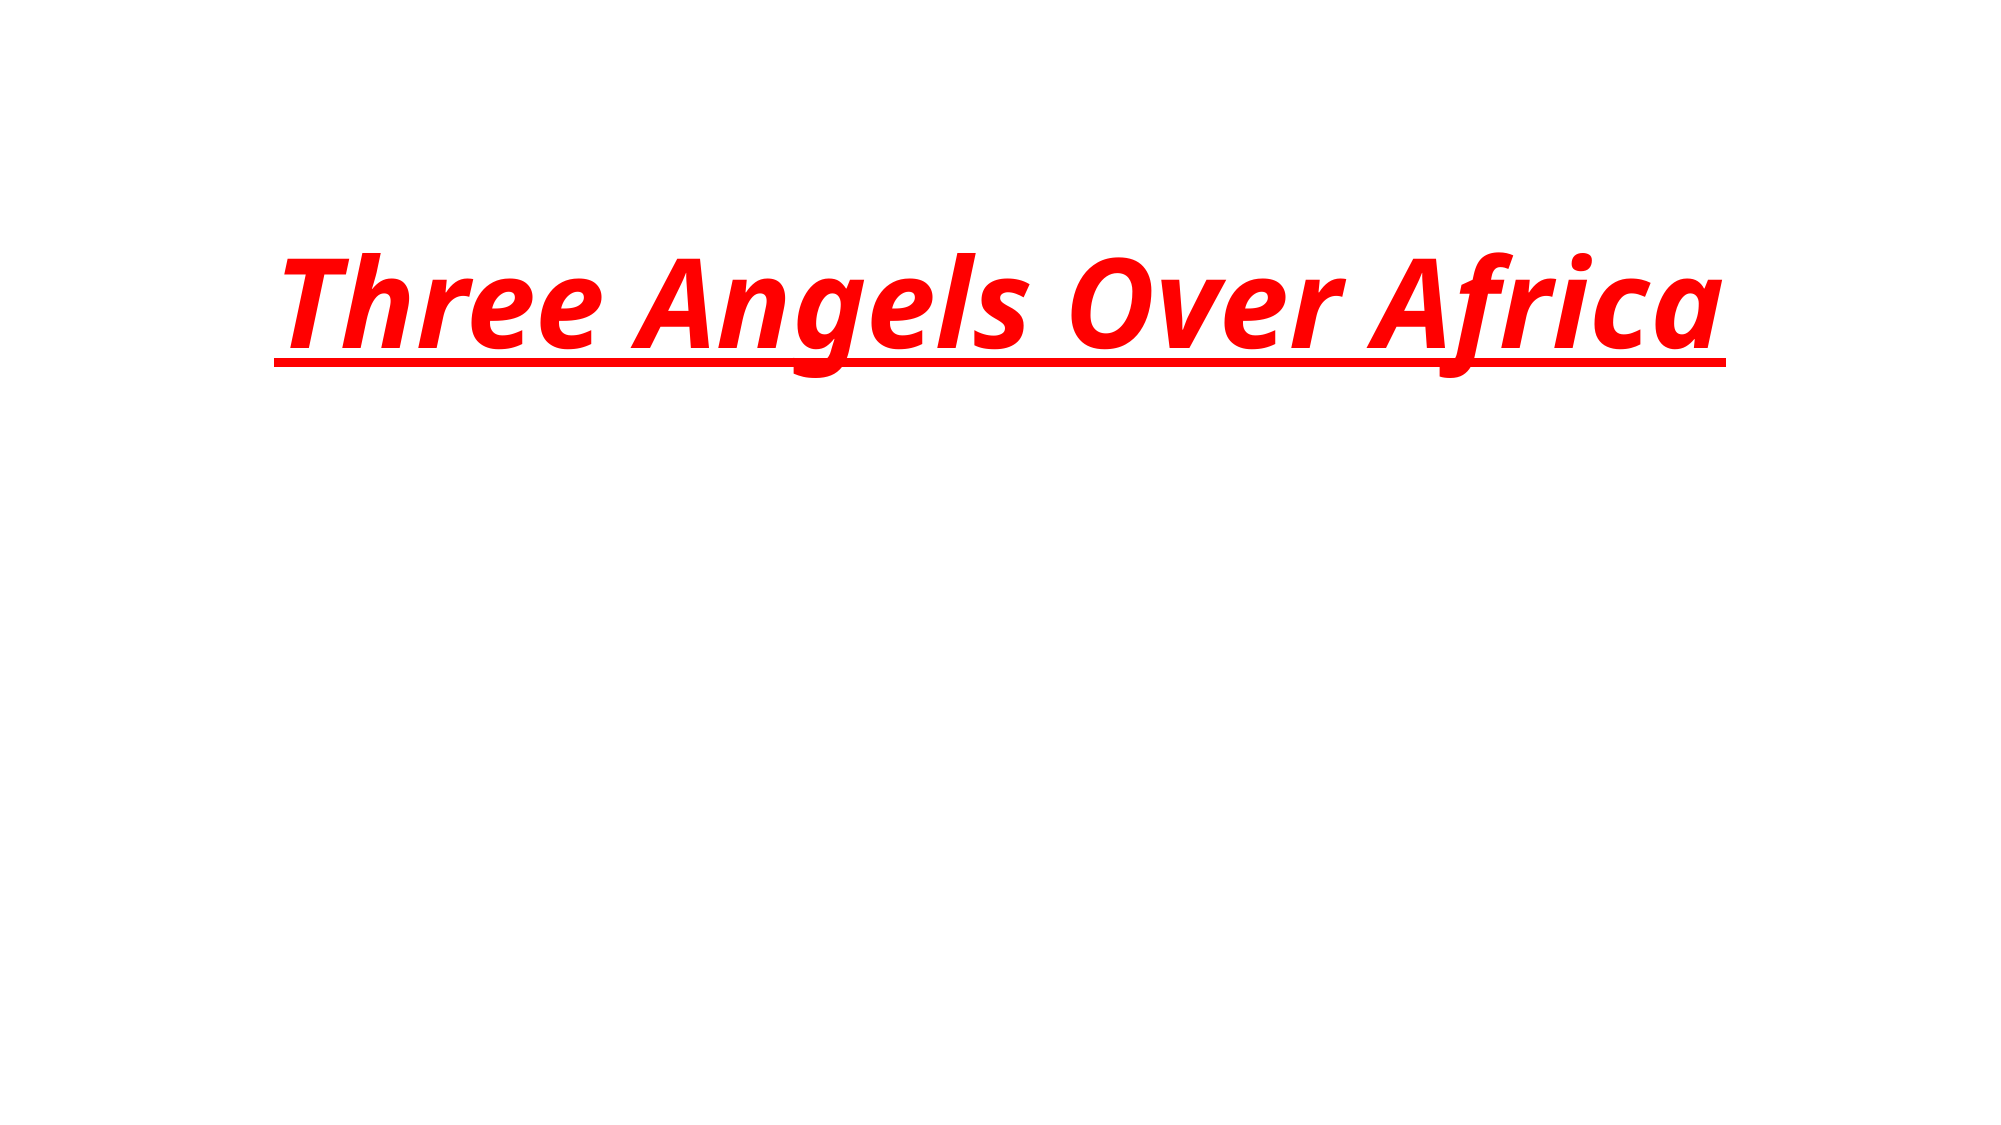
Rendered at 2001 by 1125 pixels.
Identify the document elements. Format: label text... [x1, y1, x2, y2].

title Three Angels Over Africa [249, 184, 1750, 384]
